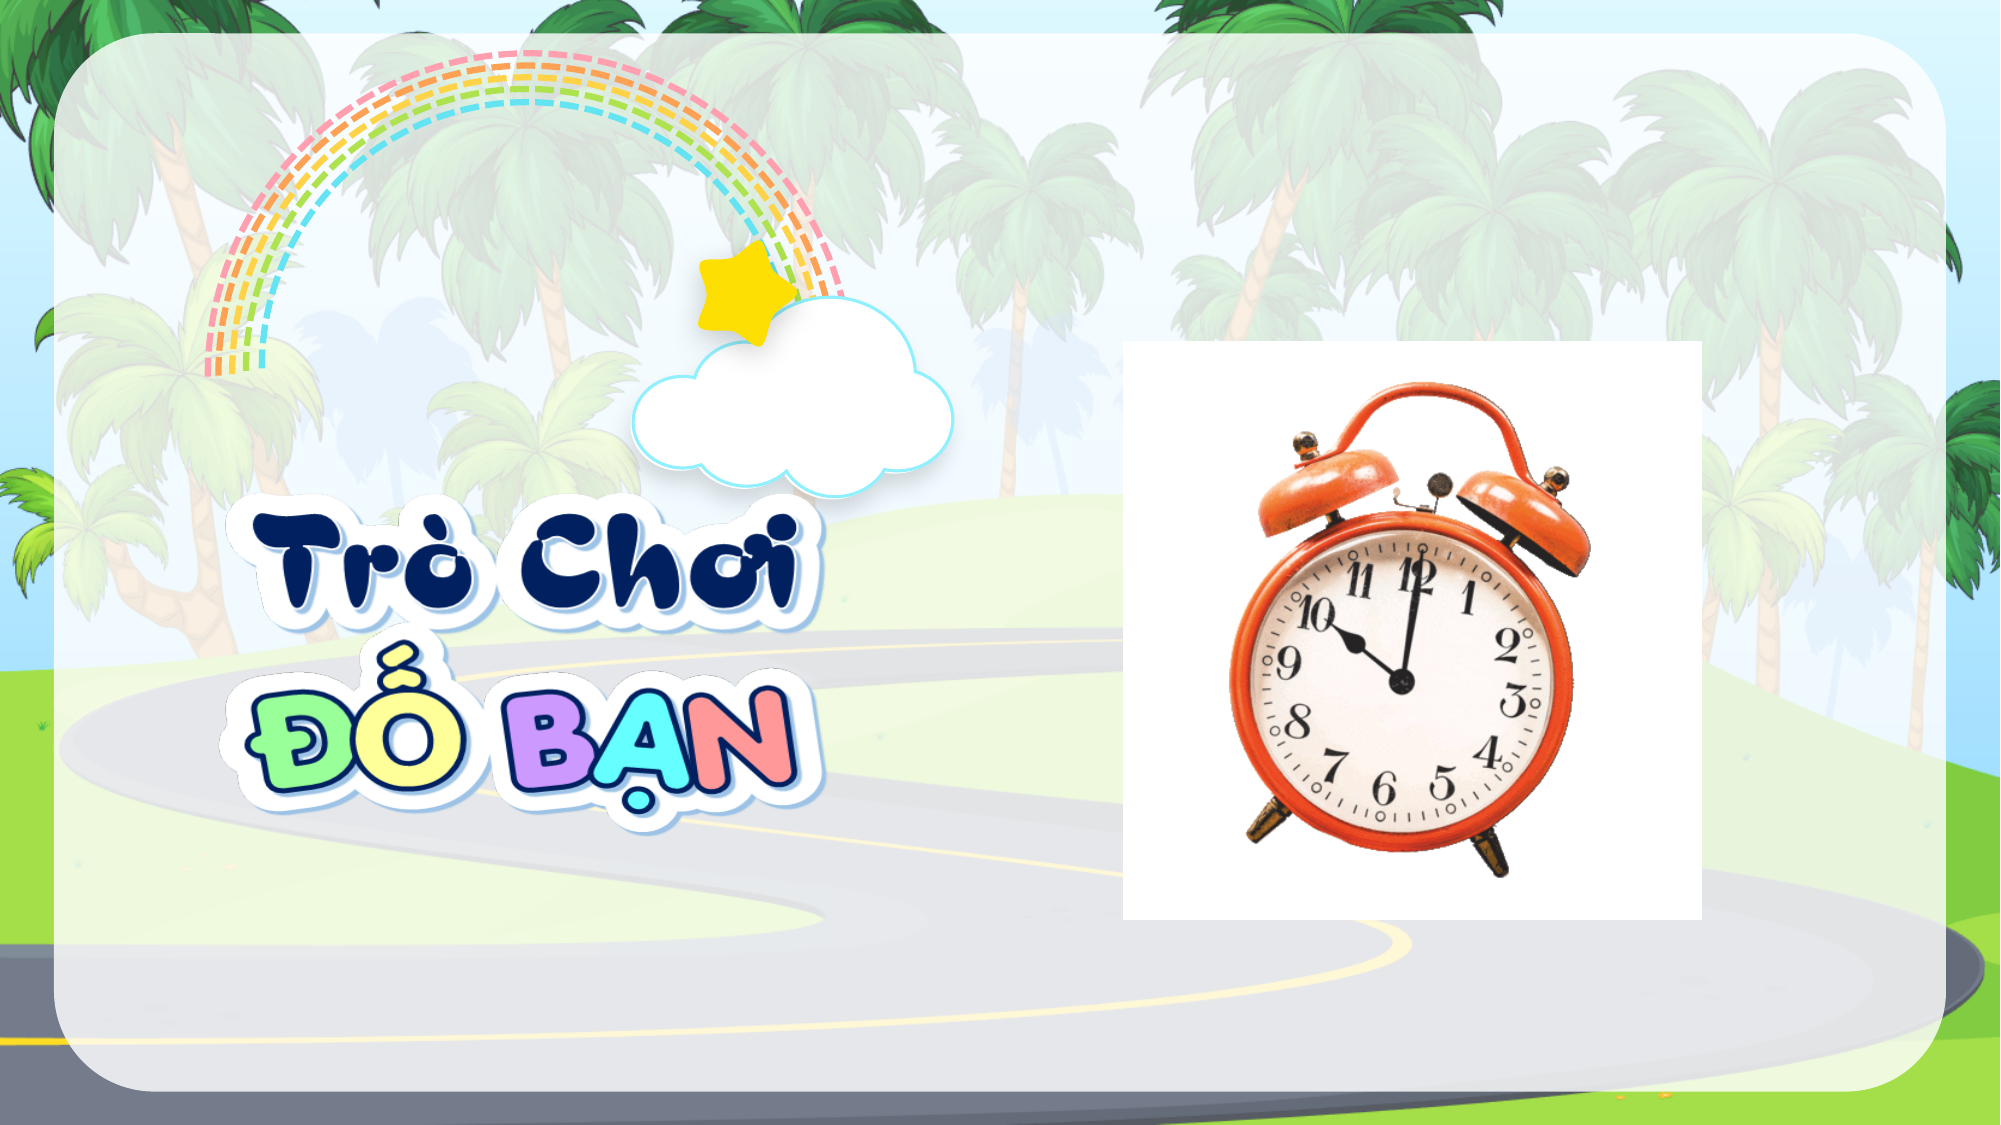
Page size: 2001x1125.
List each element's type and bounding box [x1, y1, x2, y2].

text_box [694, 238, 796, 341]
text_box [630, 297, 953, 500]
text_box [207, 53, 852, 465]
picture [0, 0, 2000, 1125]
